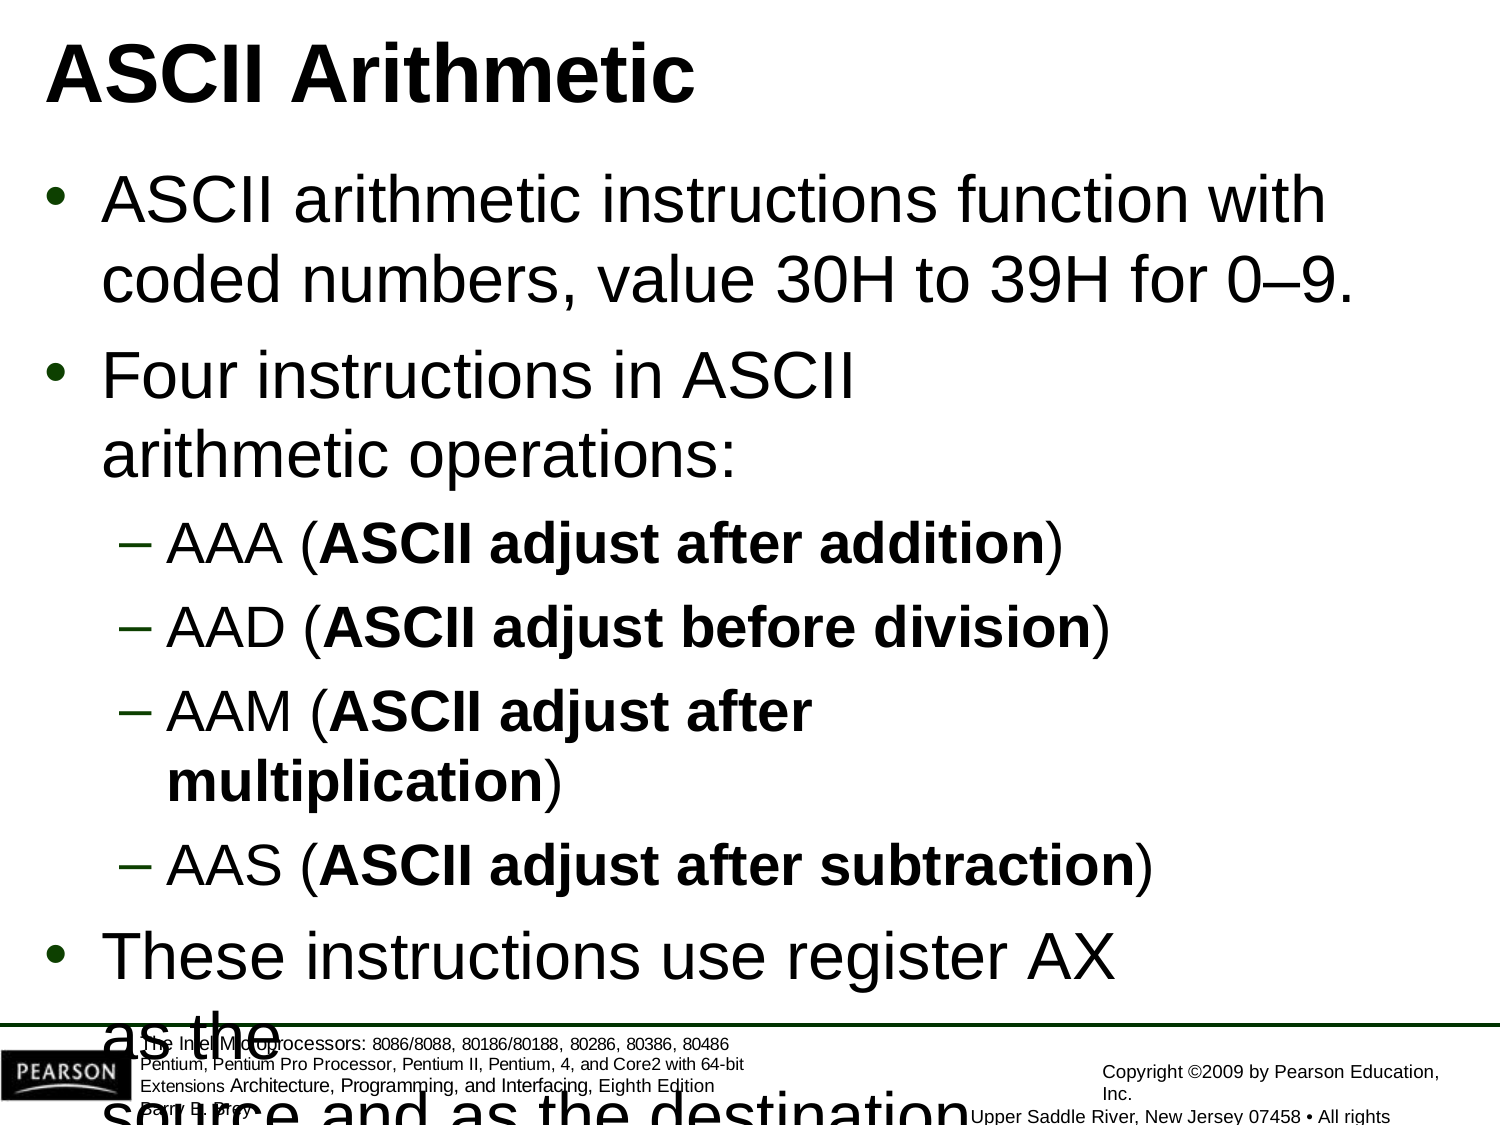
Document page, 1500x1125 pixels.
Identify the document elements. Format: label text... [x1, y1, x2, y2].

title ASCII Arithmetic [25, 20, 1475, 220]
footer Copyright ©2009 by Pearson Education, Inc. Upper Saddle River, New Jersey 07458 • All rights reserved. [968, 1059, 1475, 1107]
text_box [0, 1049, 133, 1102]
slide_number The Intel Microprocessors: 8086/8088, 80186/80188, 80286, 80386, 80486 Pentium, Pentium Pro Processor, Pentium II, Pentium, 4, and Core2 with 64-bit Extensions Architecture, Programming, and Interfacing, Eighth Edition Barry B. Brey [137, 1032, 796, 1122]
text_box ASCII arithmetic instructions function with coded numbers, value 30H to 39H for 0–9. Four instructions in ASCII arithmetic operations: AAA (ASCII adjust after addition) AAD (ASCII adjust before division) AAM (ASCII adjust after multiplication) AAS (ASCII adjust after subtraction) These instructions use register AX as the source and as the destination. [42, 155, 1358, 1003]
